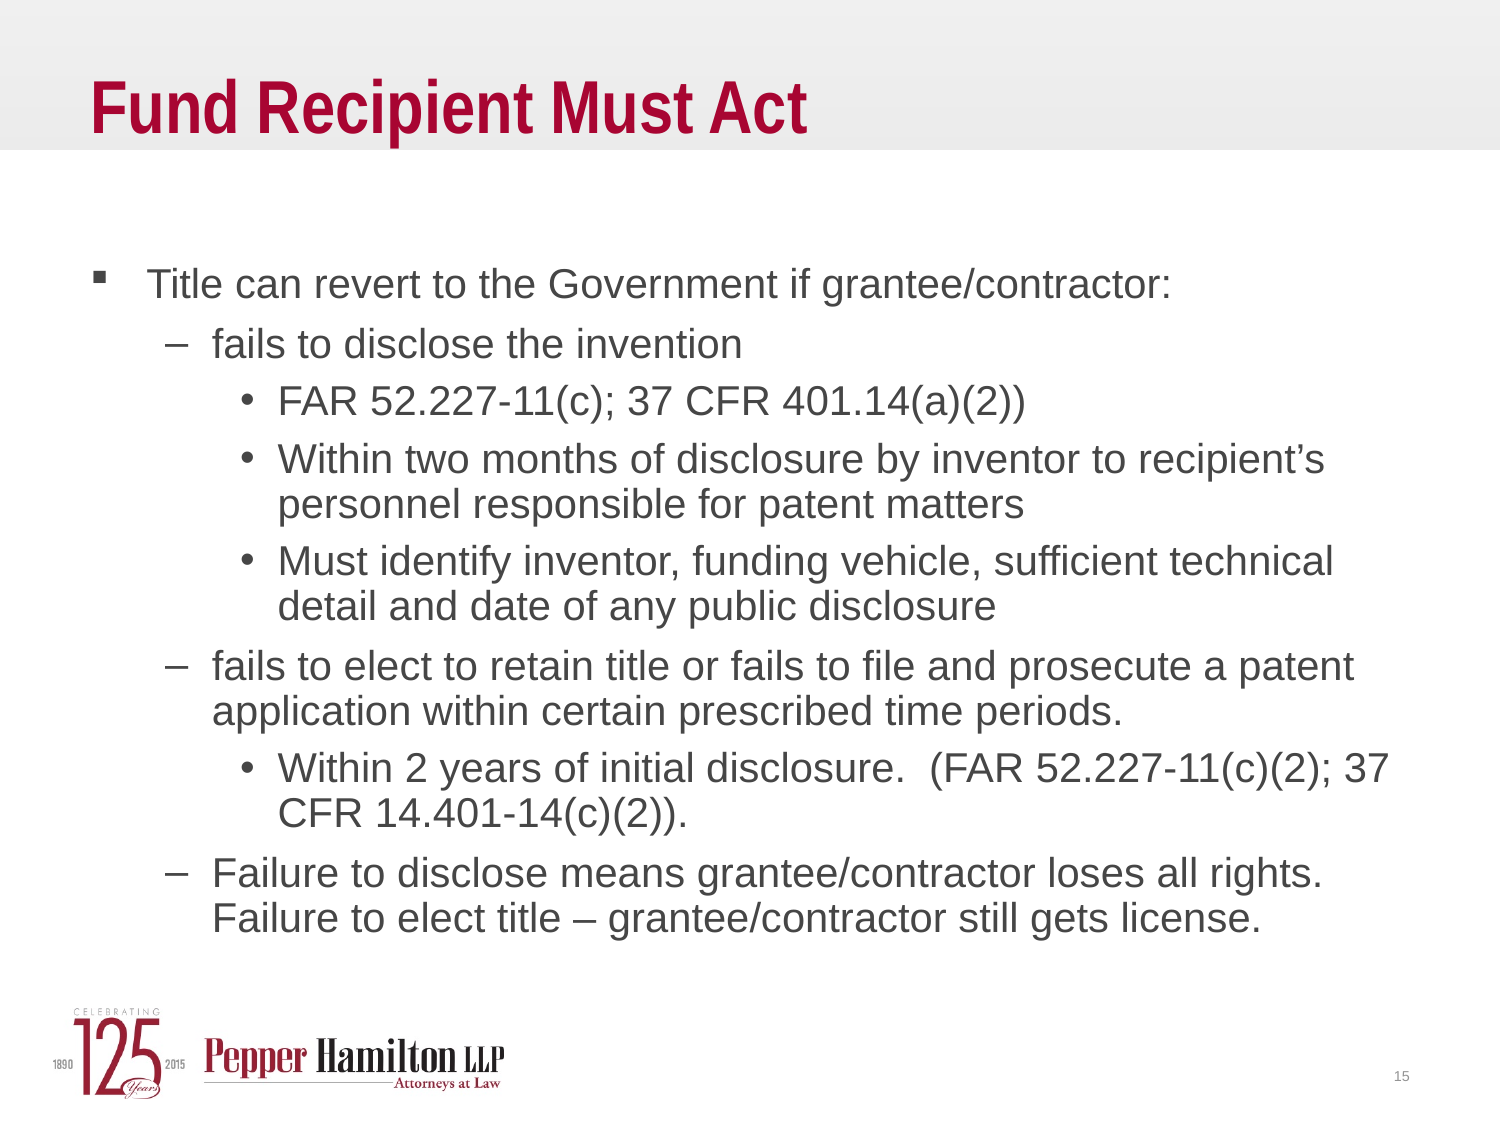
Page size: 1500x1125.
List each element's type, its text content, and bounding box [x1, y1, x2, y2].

list Title can revert to the Government if grantee/contractor: fails to disclose the invention FAR 52.227-11(c); 37 CFR 401.14(a)(2)) Within two months of disclosure by inventor to recipient’s personnel responsible for patent matters Must identify inventor, funding vehicle, sufficient technical detail and date of any public disclosure fails to elect to retain title or fails to file and prosecute a patent application within certain prescribed time periods. Within 2 years of initial disclosure. (FAR 52.227-11(c)(2); 37 CFR 14.401-14(c)(2)). Failure to disclose means grantee/contractor loses all rights. Failure to elect title – grantee/contractor still gets license. [75, 254, 1425, 1005]
slide_number 15 [1074, 1037, 1425, 1098]
title Fund Recipient Must Act [75, 7, 1425, 156]
picture [53, 1008, 504, 1099]
